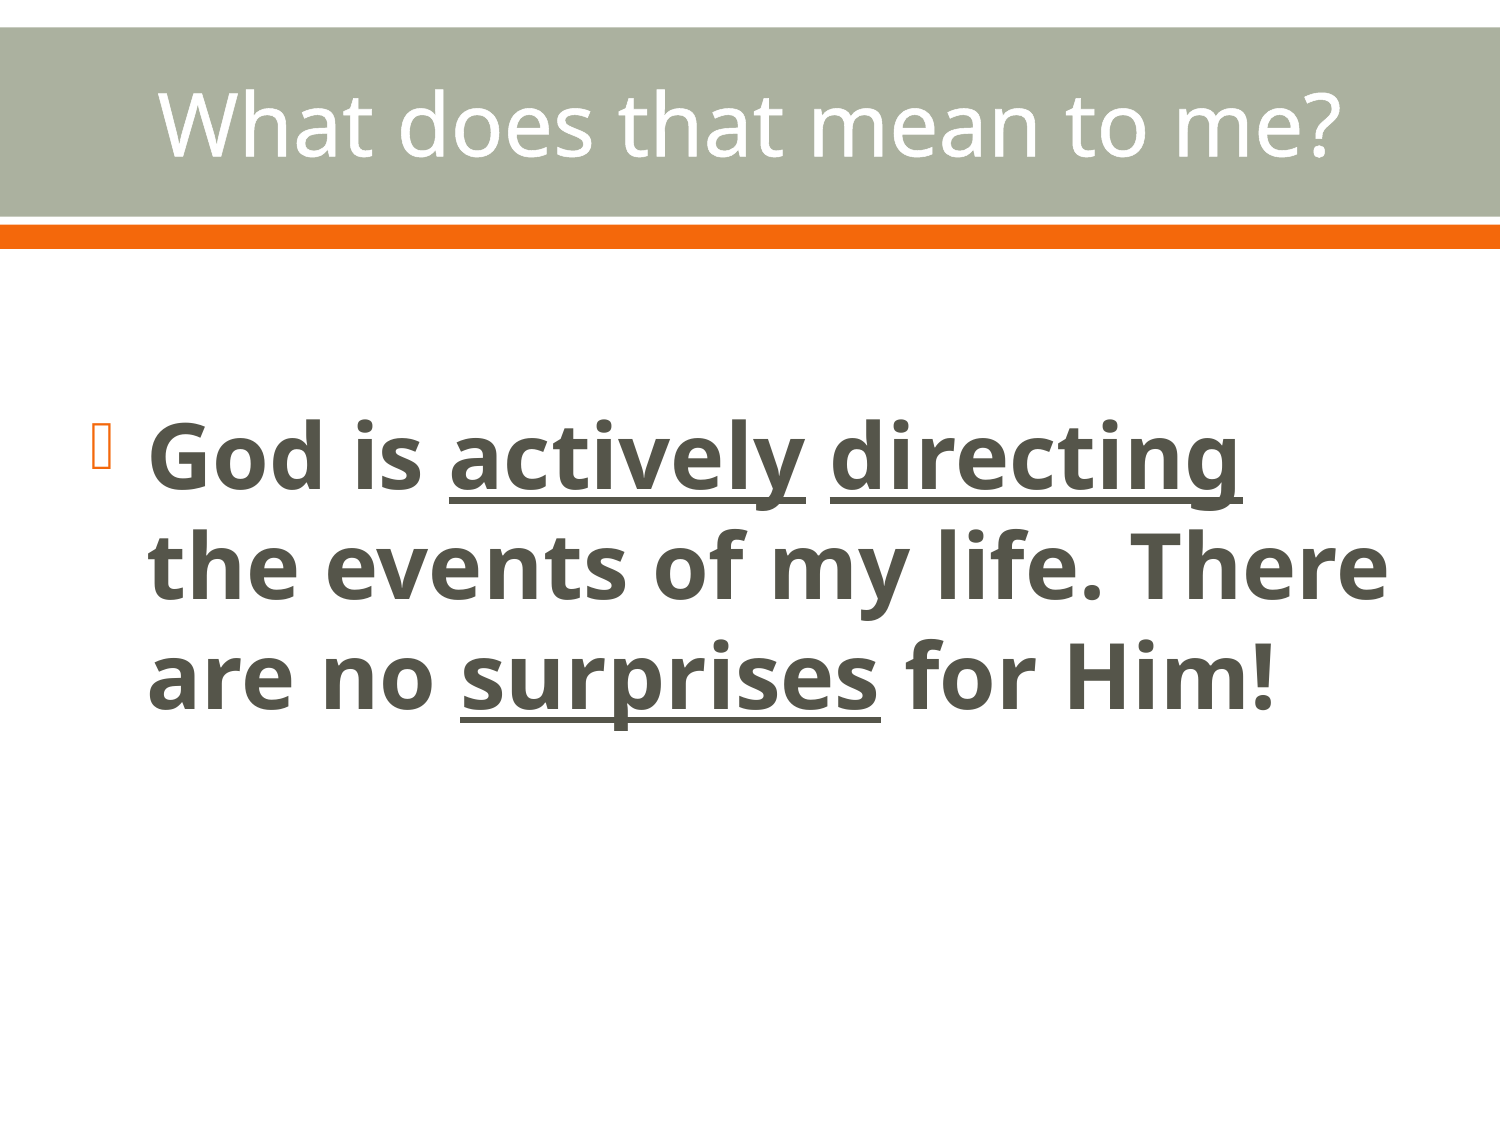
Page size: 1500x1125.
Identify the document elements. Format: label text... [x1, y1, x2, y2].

list God is actively directing the events of my life. There are no surprises for Him! [75, 262, 1425, 1005]
title What does that mean to me? [75, 29, 1425, 213]
